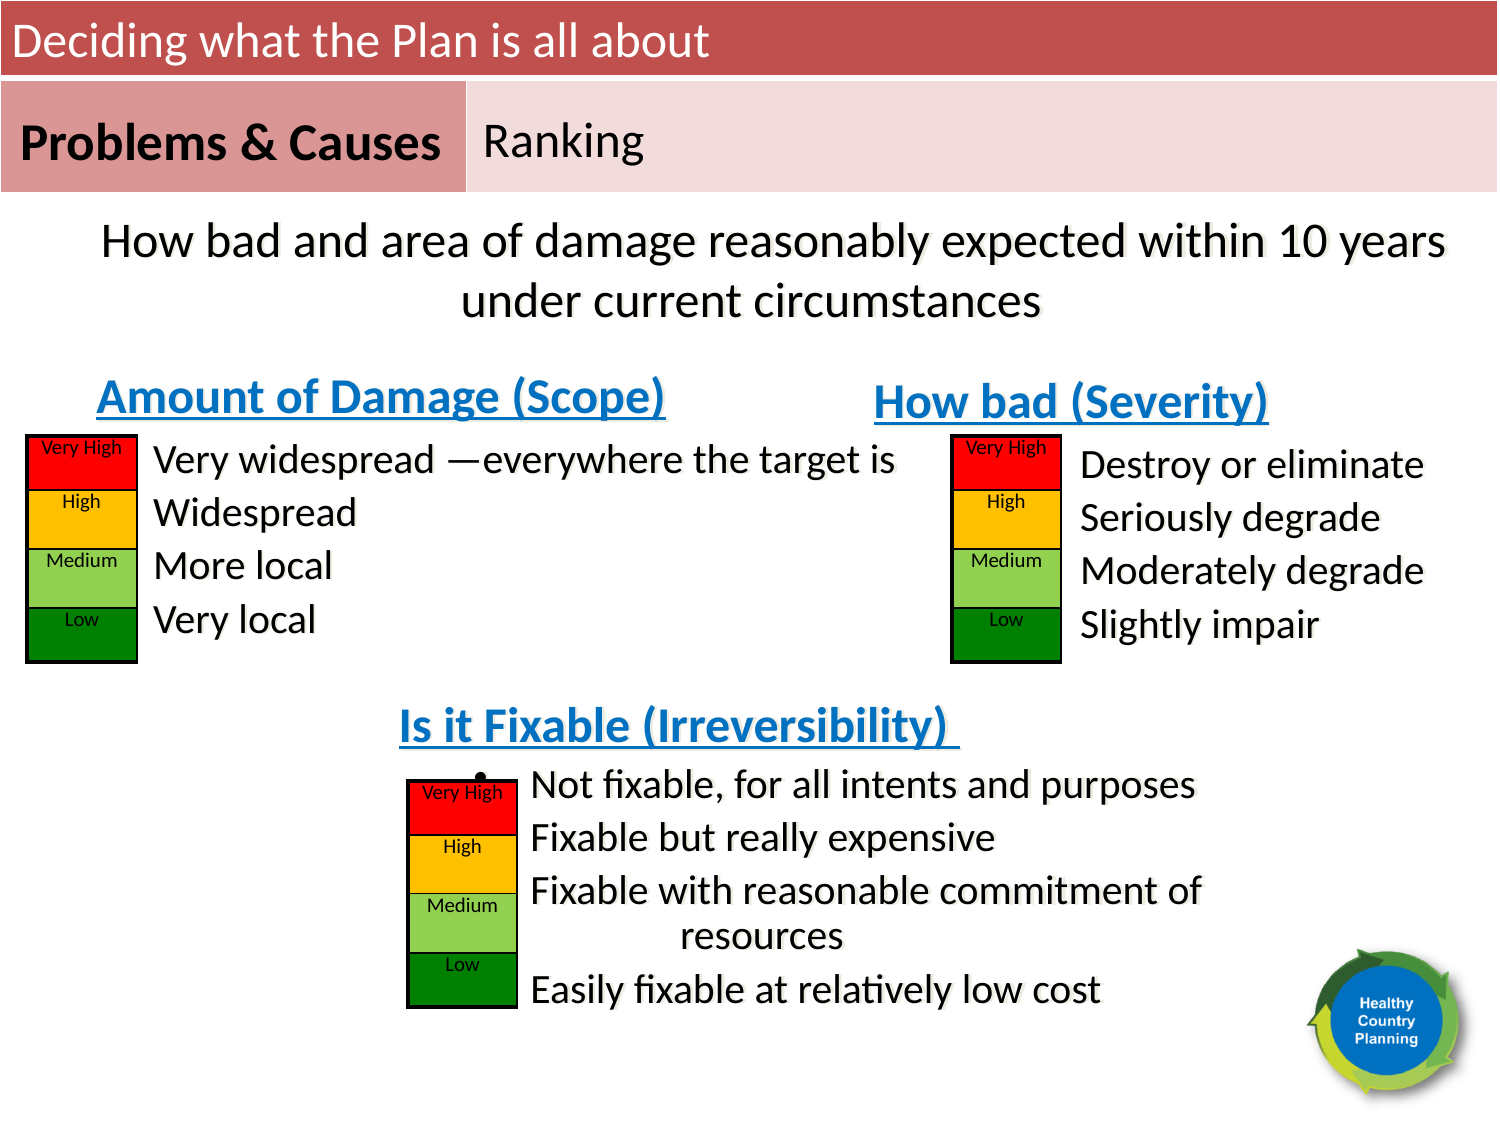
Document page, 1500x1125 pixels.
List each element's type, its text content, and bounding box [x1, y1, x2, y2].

list How bad and area of damage reasonably expected within 10 years under current circumstances [2, 200, 1500, 363]
table_header Very High [410, 783, 516, 834]
text_box Amount of Damage (Scope) Very widespread —everywhere the target is Widespread More local Very local [81, 362, 1070, 688]
list Problems & Causes [0, 99, 463, 189]
table_header Very High [29, 438, 136, 489]
list Deciding what the Plan is all about [0, 0, 1494, 76]
list Ranking [467, 99, 1500, 175]
table_cell Medium [29, 550, 136, 607]
table_header Very High [954, 438, 1060, 489]
table_cell Medium [410, 894, 516, 952]
table_cell High [954, 491, 1060, 548]
text_box How bad (Severity) Destroy or eliminate Seriously degrade Moderately degrade Slightly impair [858, 350, 1481, 700]
picture [1287, 937, 1498, 1125]
table_cell High [29, 491, 136, 548]
table_cell Low [29, 609, 136, 660]
text_box Is it Fixable (Irreversibility) Not fixable, for all intents and purposes Fixable but really expensive Fixable with reasonable commitment of resources Easily fixable at relatively low cost [384, 674, 1222, 1113]
table_cell Low [954, 609, 1060, 660]
table_cell Low [410, 954, 516, 1005]
table_cell High [410, 836, 516, 893]
table_cell Medium [954, 550, 1060, 607]
